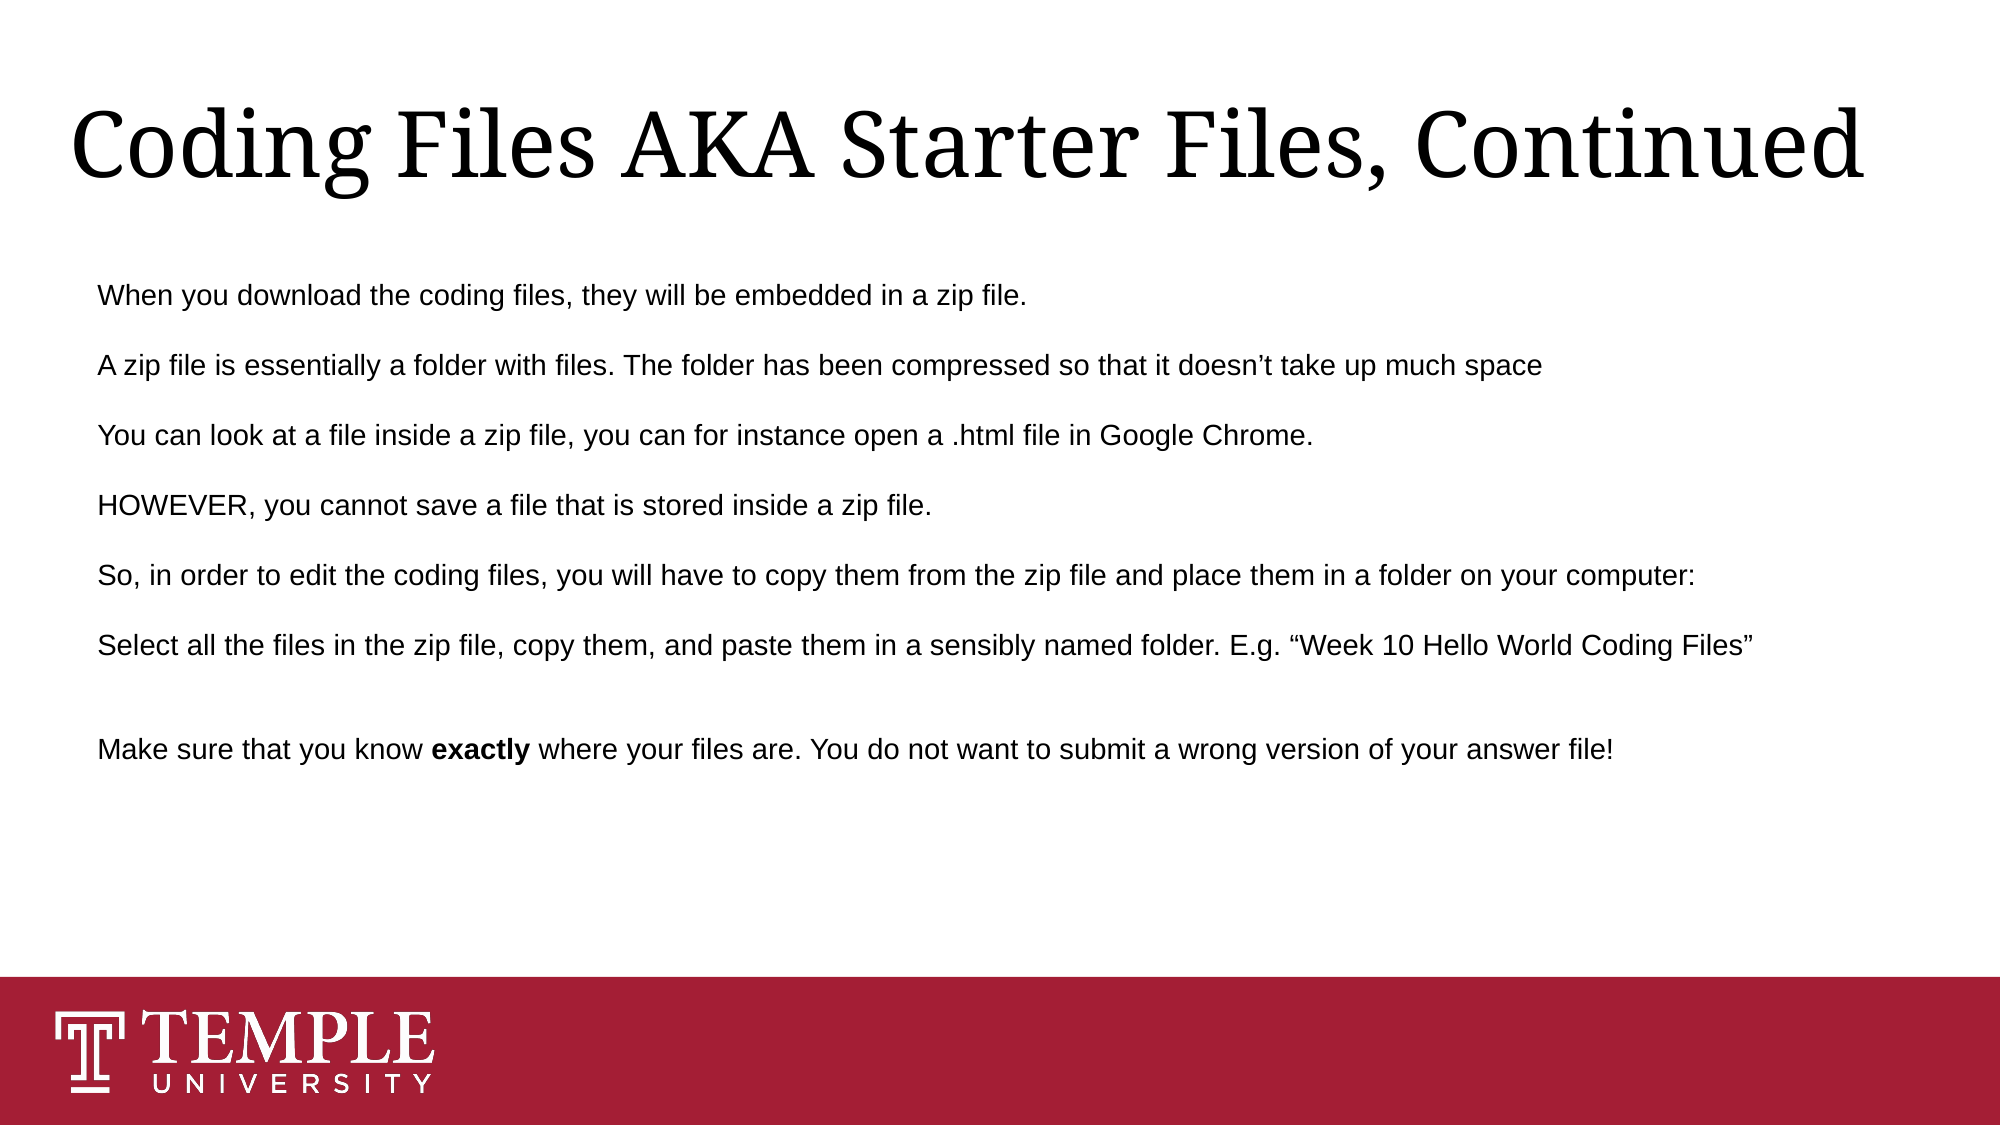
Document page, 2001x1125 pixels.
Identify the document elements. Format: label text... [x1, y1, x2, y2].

picture [54, 1008, 435, 1094]
title Coding Files AKA Starter Files, Continued [54, 91, 1939, 280]
text_box When you download the coding files, they will be embedded in a zip file. A zip file is essentially a folder with files. The folder has been compressed so that it doesn’t take up much space You can look at a file inside a zip file, you can for instance open a .html file in Google Chrome. HOWEVER, you cannot save a file that is stored inside a zip file. So, in order to edit the coding files, you will have to copy them from the zip file and place them in a folder on your computer: Select all the files in the zip file, copy them, and paste them in a sensibly named folder. E.g. “Week 10 Hello World Coding Files” Make sure that you know exactly where your files are. You do not want to submit a wrong version of your answer file! [82, 268, 1771, 774]
